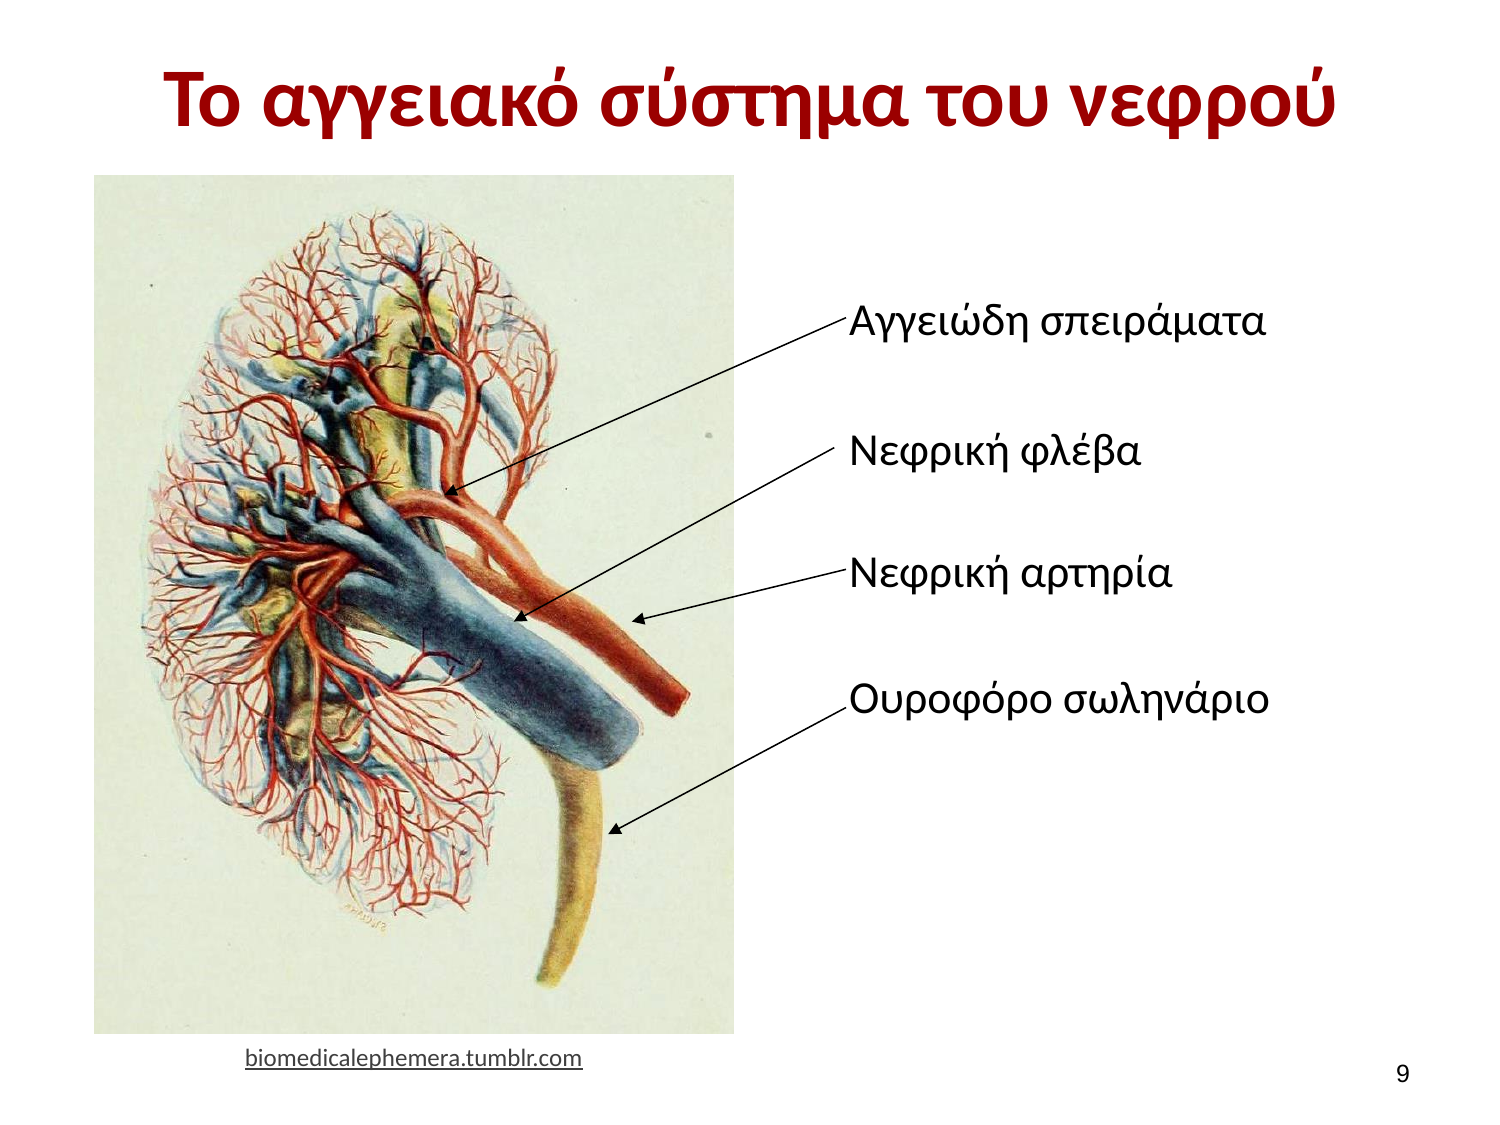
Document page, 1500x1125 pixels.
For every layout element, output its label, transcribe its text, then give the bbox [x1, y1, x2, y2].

slide_number 8 [1074, 1042, 1425, 1103]
text_box Νεφρική αρτηρία [834, 534, 1343, 604]
text_box Νεφρική φλέβα [834, 412, 1343, 483]
text_box Ουροφόρο σωληνάριο [834, 660, 1343, 731]
text_box Αγγειώδη σπειράματα [834, 282, 1343, 352]
text_box biomedicalephemera.tumblr.com [230, 1043, 598, 1079]
picture [94, 175, 735, 1035]
title To αγγειακό σύστημα του νεφρού [76, 19, 1427, 169]
